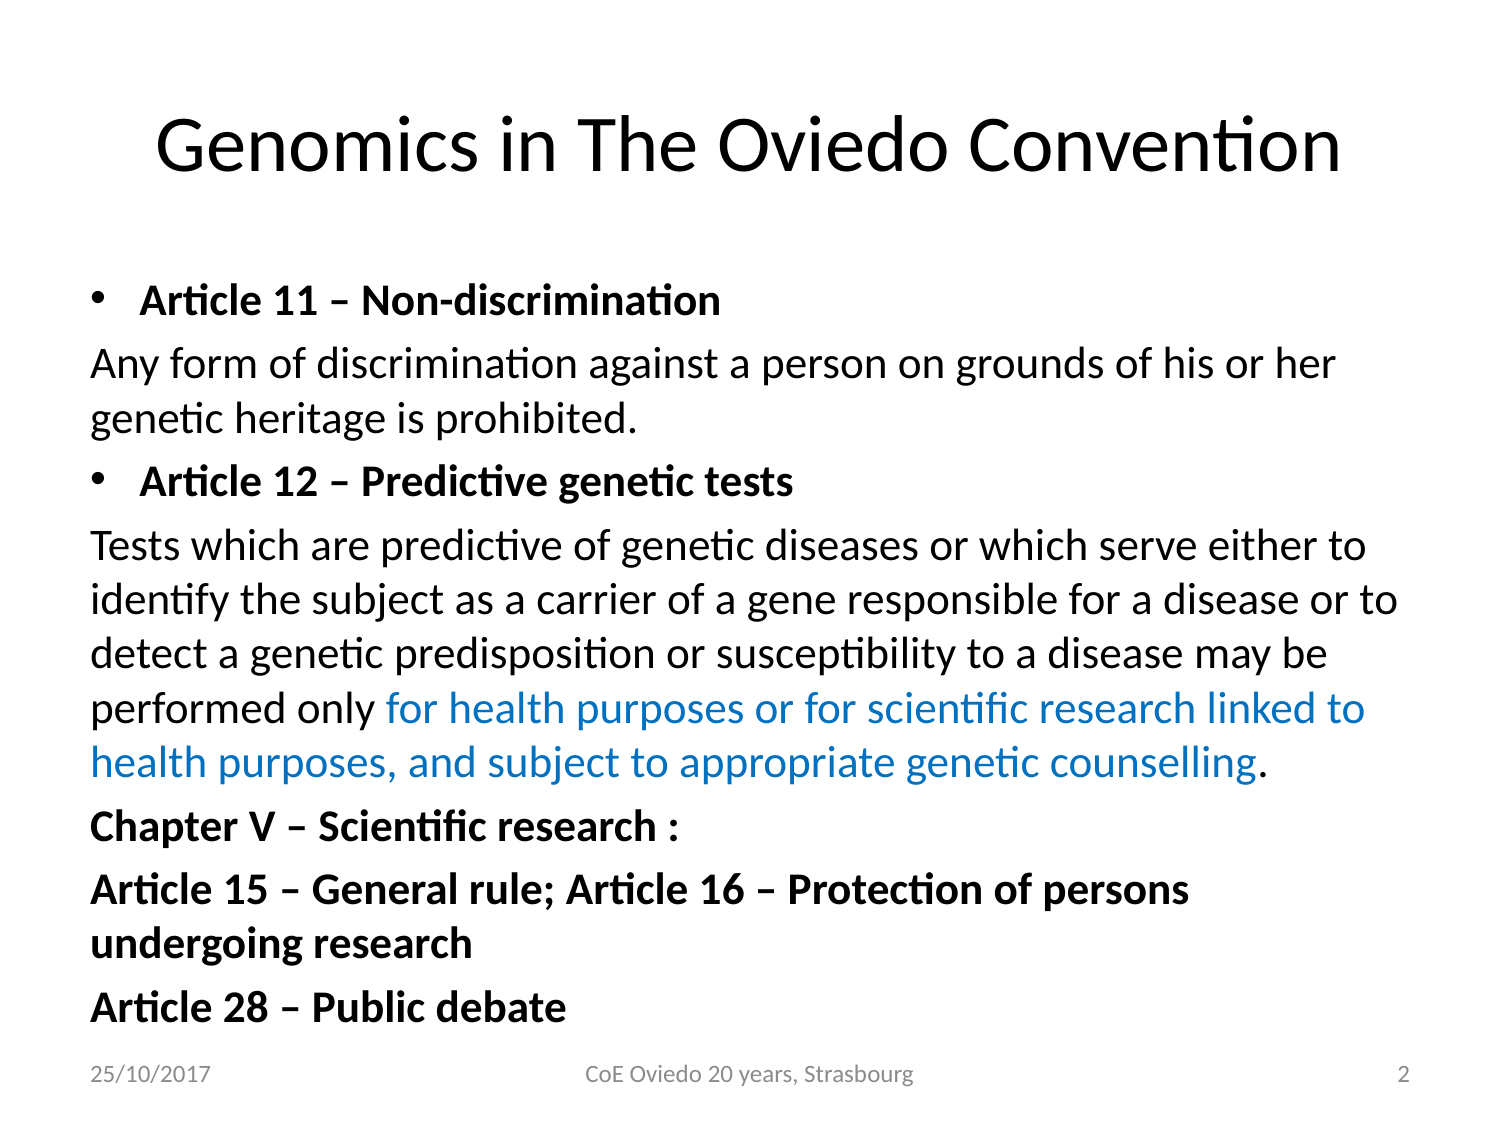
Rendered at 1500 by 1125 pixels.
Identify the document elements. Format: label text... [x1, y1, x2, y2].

footer CoE Oviedo 20 years, Strasbourg [512, 1042, 988, 1103]
title Genomics in The Oviedo Convention [75, 45, 1425, 233]
list Article 11 – Non-discrimination Any form of discrimination against a person on grounds of his or her genetic heritage is prohibited. Article 12 – Predictive genetic tests Tests which are predictive of genetic diseases or which serve either to identify the subject as a carrier of a gene responsible for a disease or to detect a genetic predisposition or susceptibility to a disease may be performed only for health purposes or for scientific research linked to health purposes, and subject to appropriate genetic counselling. Chapter V – Scientific research : Article 15 – General rule; Article 16 – Protection of persons undergoing research Article 28 – Public debate [75, 262, 1425, 1059]
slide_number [75, 1042, 425, 1103]
slide_number 2 [1074, 1042, 1425, 1103]
